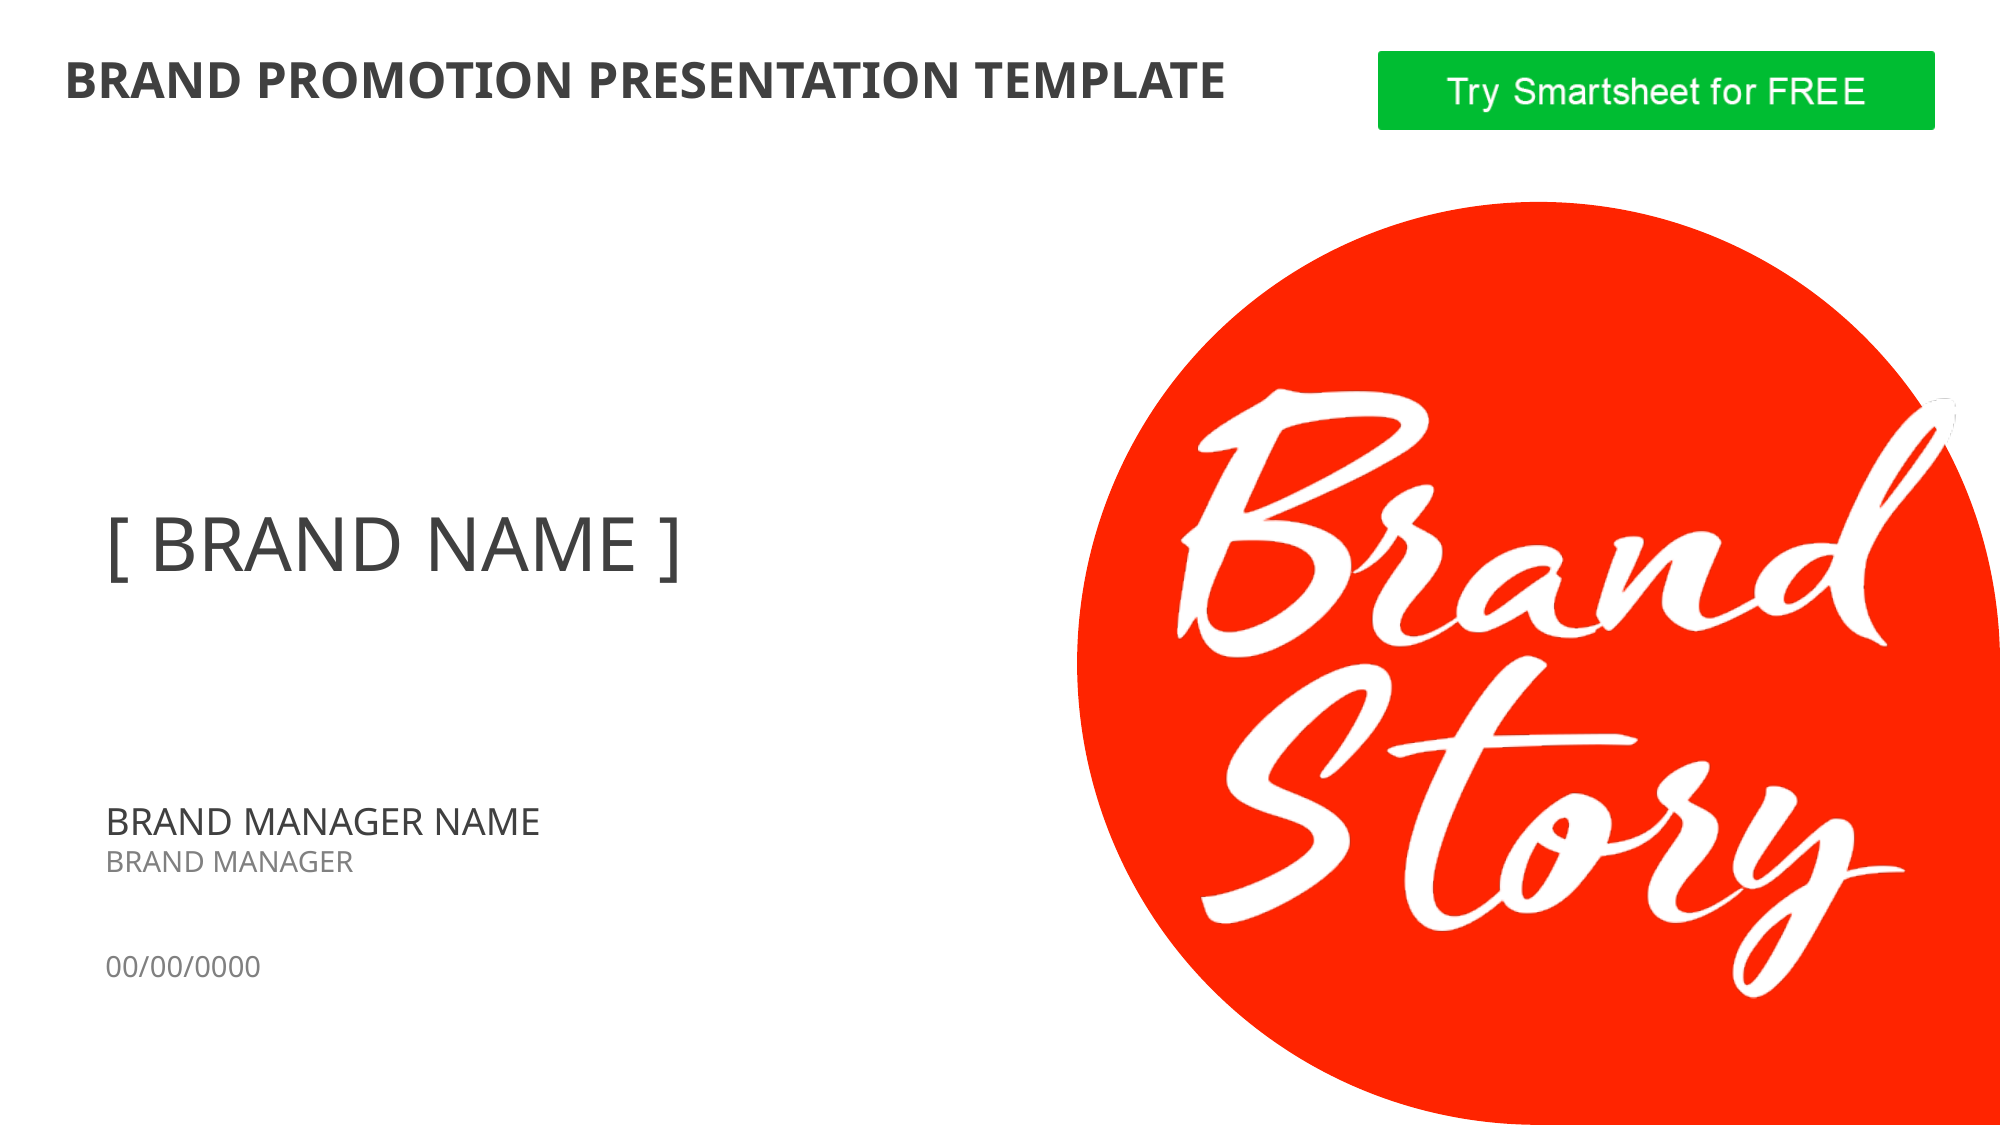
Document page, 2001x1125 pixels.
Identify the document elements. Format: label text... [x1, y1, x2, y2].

text_box [1076, 200, 1911, 951]
text_box BRAND MANAGER NAME BRAND MANAGER 00/00/0000 [90, 790, 1250, 1026]
text_box [1221, 466, 2000, 1125]
text_box BRAND PROMOTION PRESENTATION TEMPLATE [49, 41, 1357, 117]
text_box [ BRAND NAME ] [90, 489, 1109, 595]
picture [1176, 388, 1957, 1000]
picture [1378, 51, 1935, 130]
